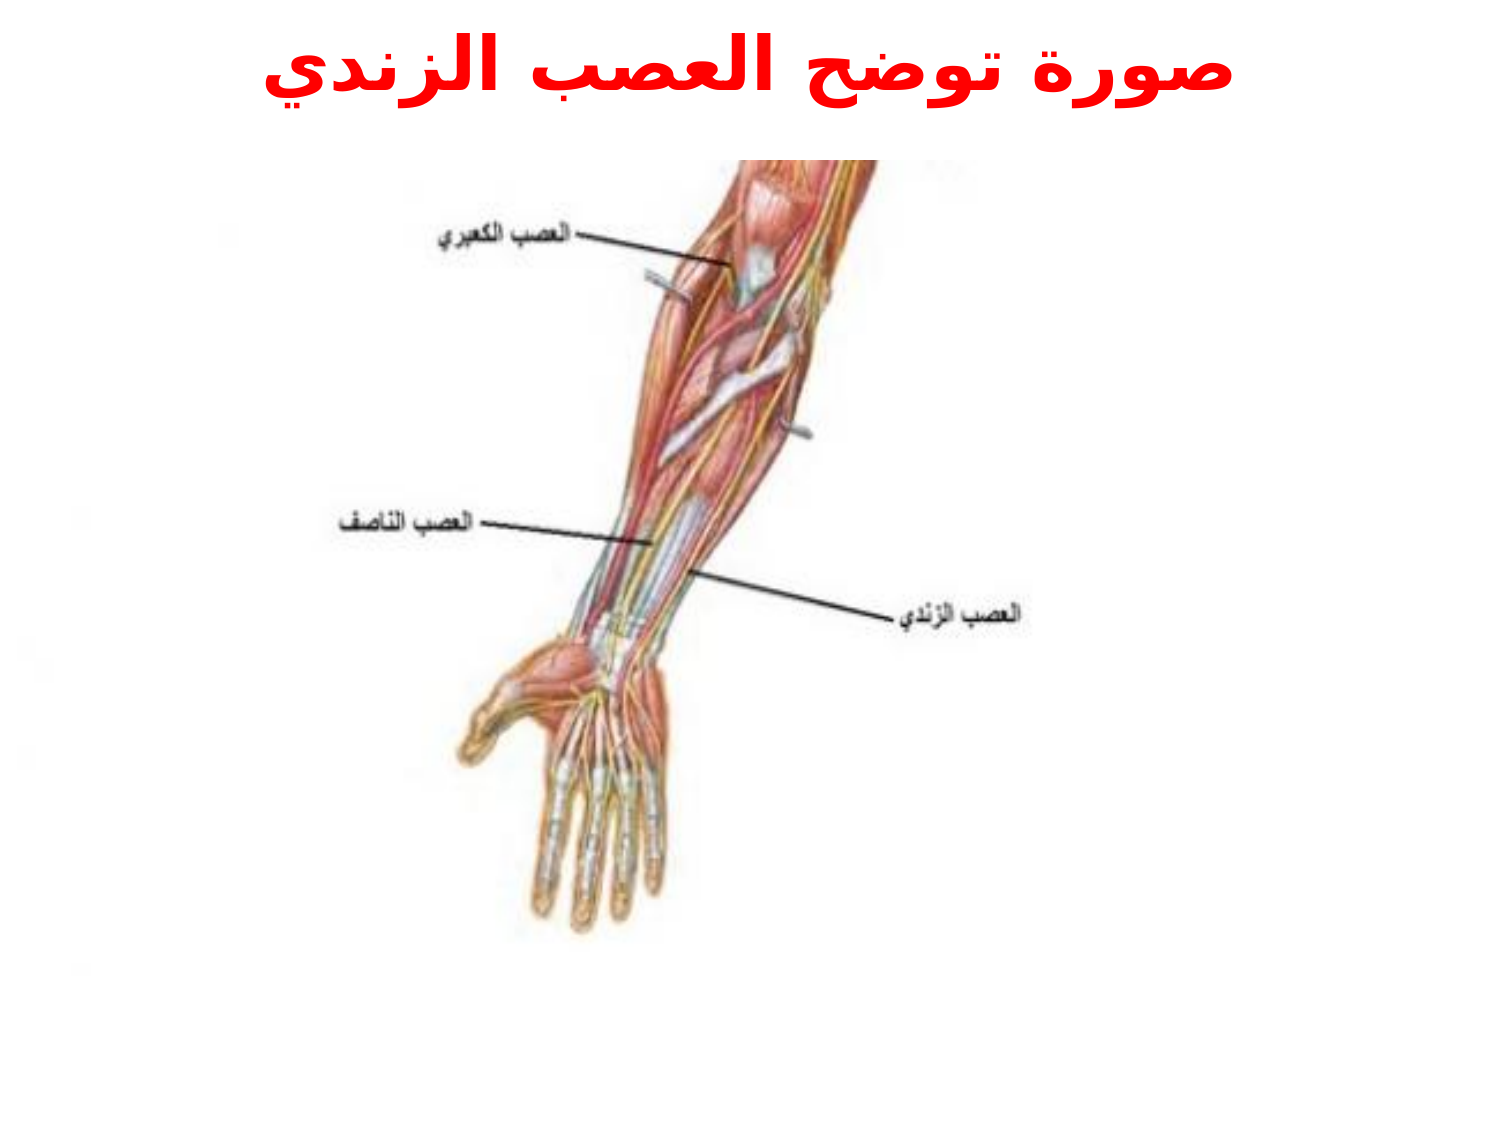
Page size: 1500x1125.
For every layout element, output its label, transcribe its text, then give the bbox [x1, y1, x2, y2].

title صورة توضح العصب الزندي [75, 19, 1425, 102]
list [17, 160, 1471, 977]
